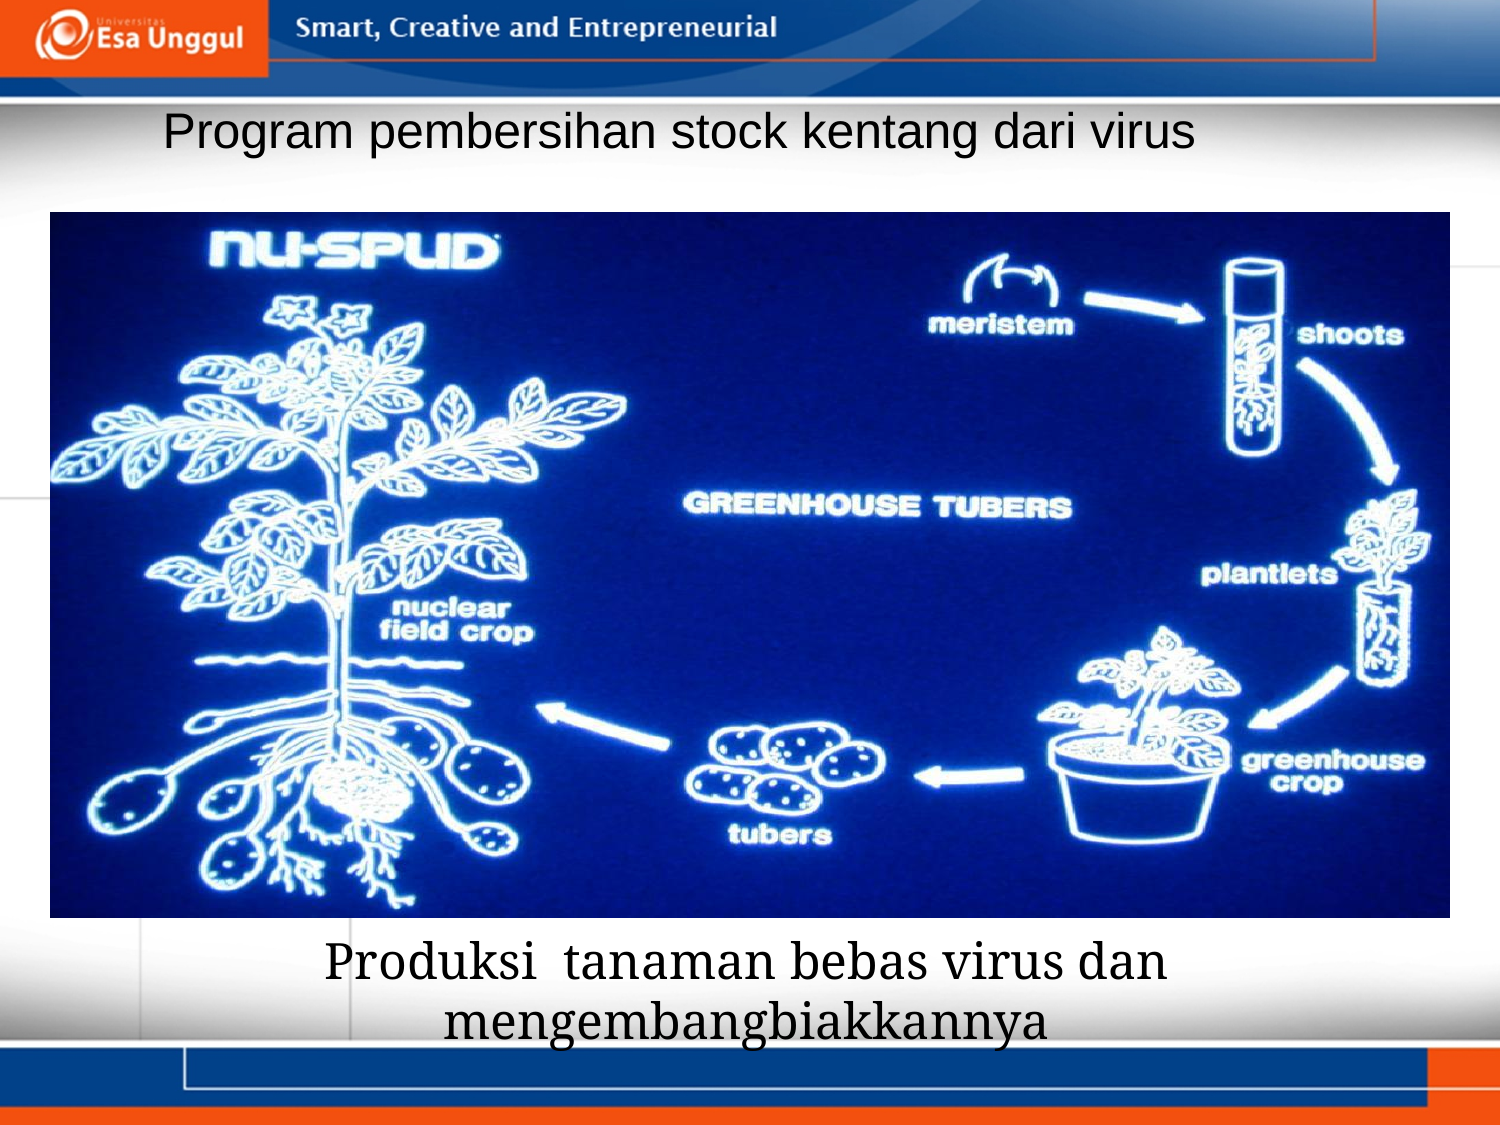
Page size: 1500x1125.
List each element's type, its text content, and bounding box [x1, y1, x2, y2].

picture [0, 0, 1500, 1125]
text_box Program pembersihan stock kentang dari virus [0, 91, 1430, 167]
text_box Produksi tanaman bebas virus dan mengembangbiakkannya [50, 926, 1444, 1058]
